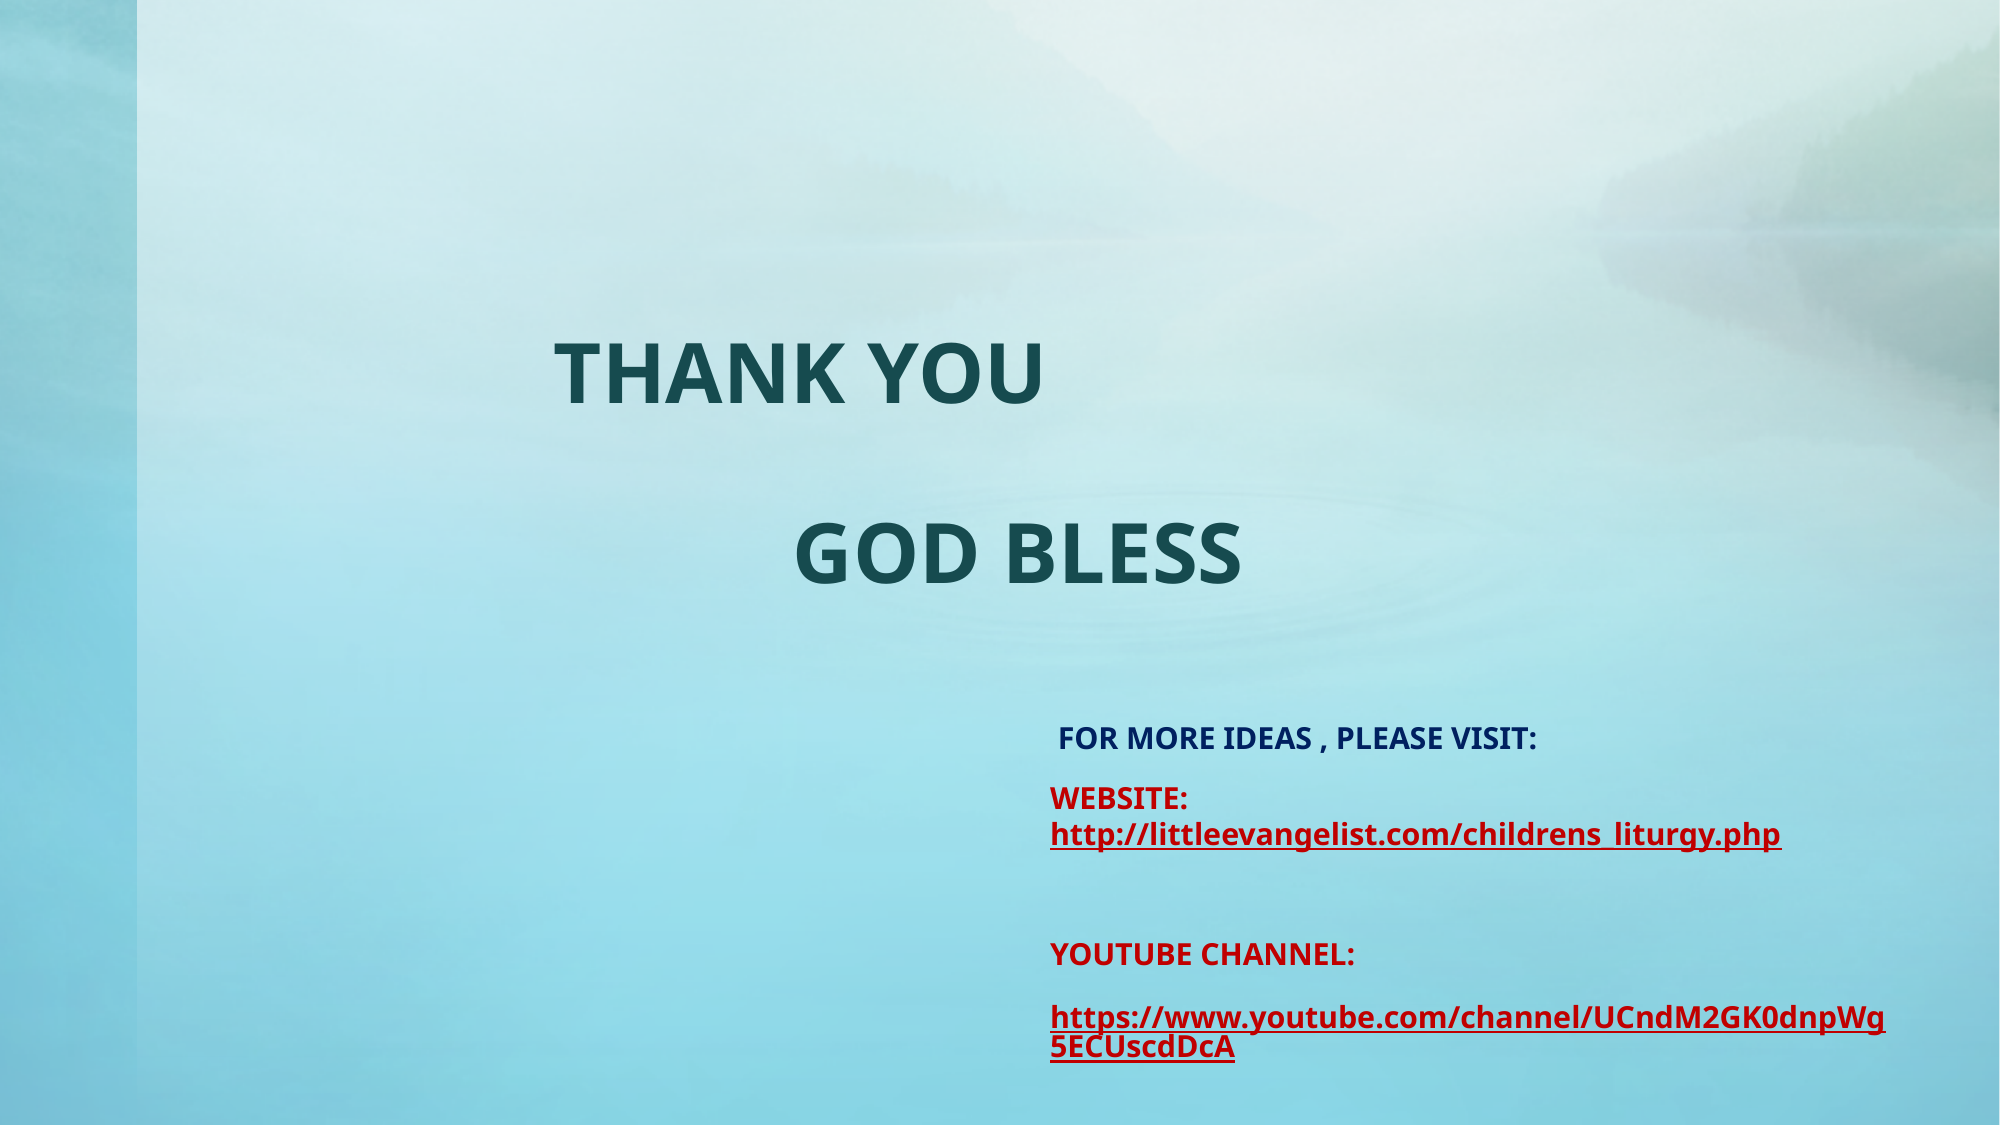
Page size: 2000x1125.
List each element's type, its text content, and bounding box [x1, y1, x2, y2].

picture [0, 0, 2000, 1125]
title THANK YOU GOD BLESS [539, 208, 1544, 609]
list FOR MORE IDEAS , PLEASE VISIT: WEBSITE: http://littleevangelist.com/childrens_liturgy.php YOUTUBE CHANNEL: https://www.youtube.com/channel/UCndM2GK0dnpWg5ECUscdDcA [1035, 716, 1912, 1047]
